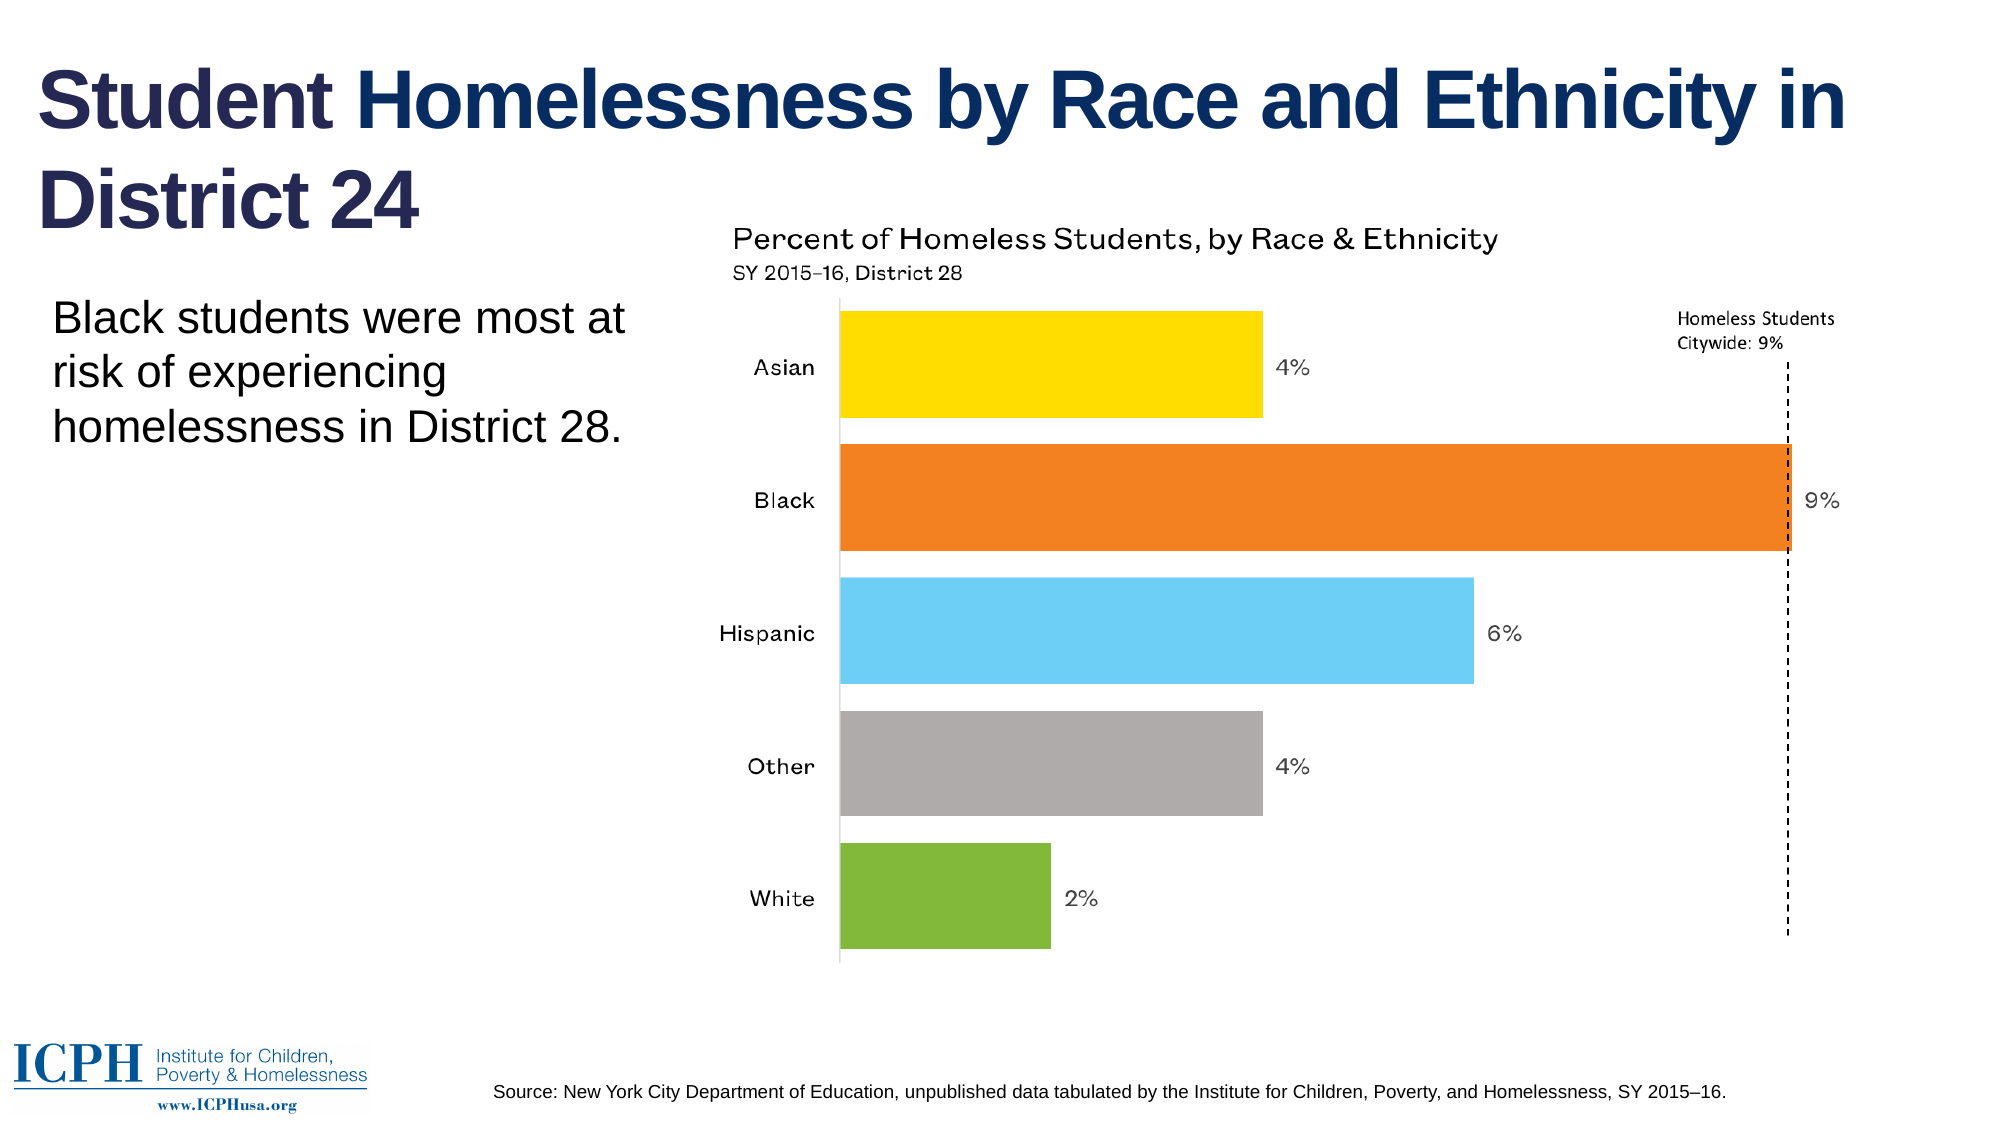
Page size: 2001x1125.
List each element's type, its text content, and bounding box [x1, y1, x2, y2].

title Student Homelessness by Race and Ethnicity in District 24 [22, 37, 1974, 264]
picture [10, 1042, 373, 1115]
list Black students were most at risk of experiencing homelessness in District 28. [37, 279, 669, 972]
text_box Source: New York City Department of Education, unpublished data tabulated by the Institute for Children, Poverty, and Homelessness, SY 2015–16. [478, 1072, 1982, 1110]
picture [705, 183, 1921, 986]
